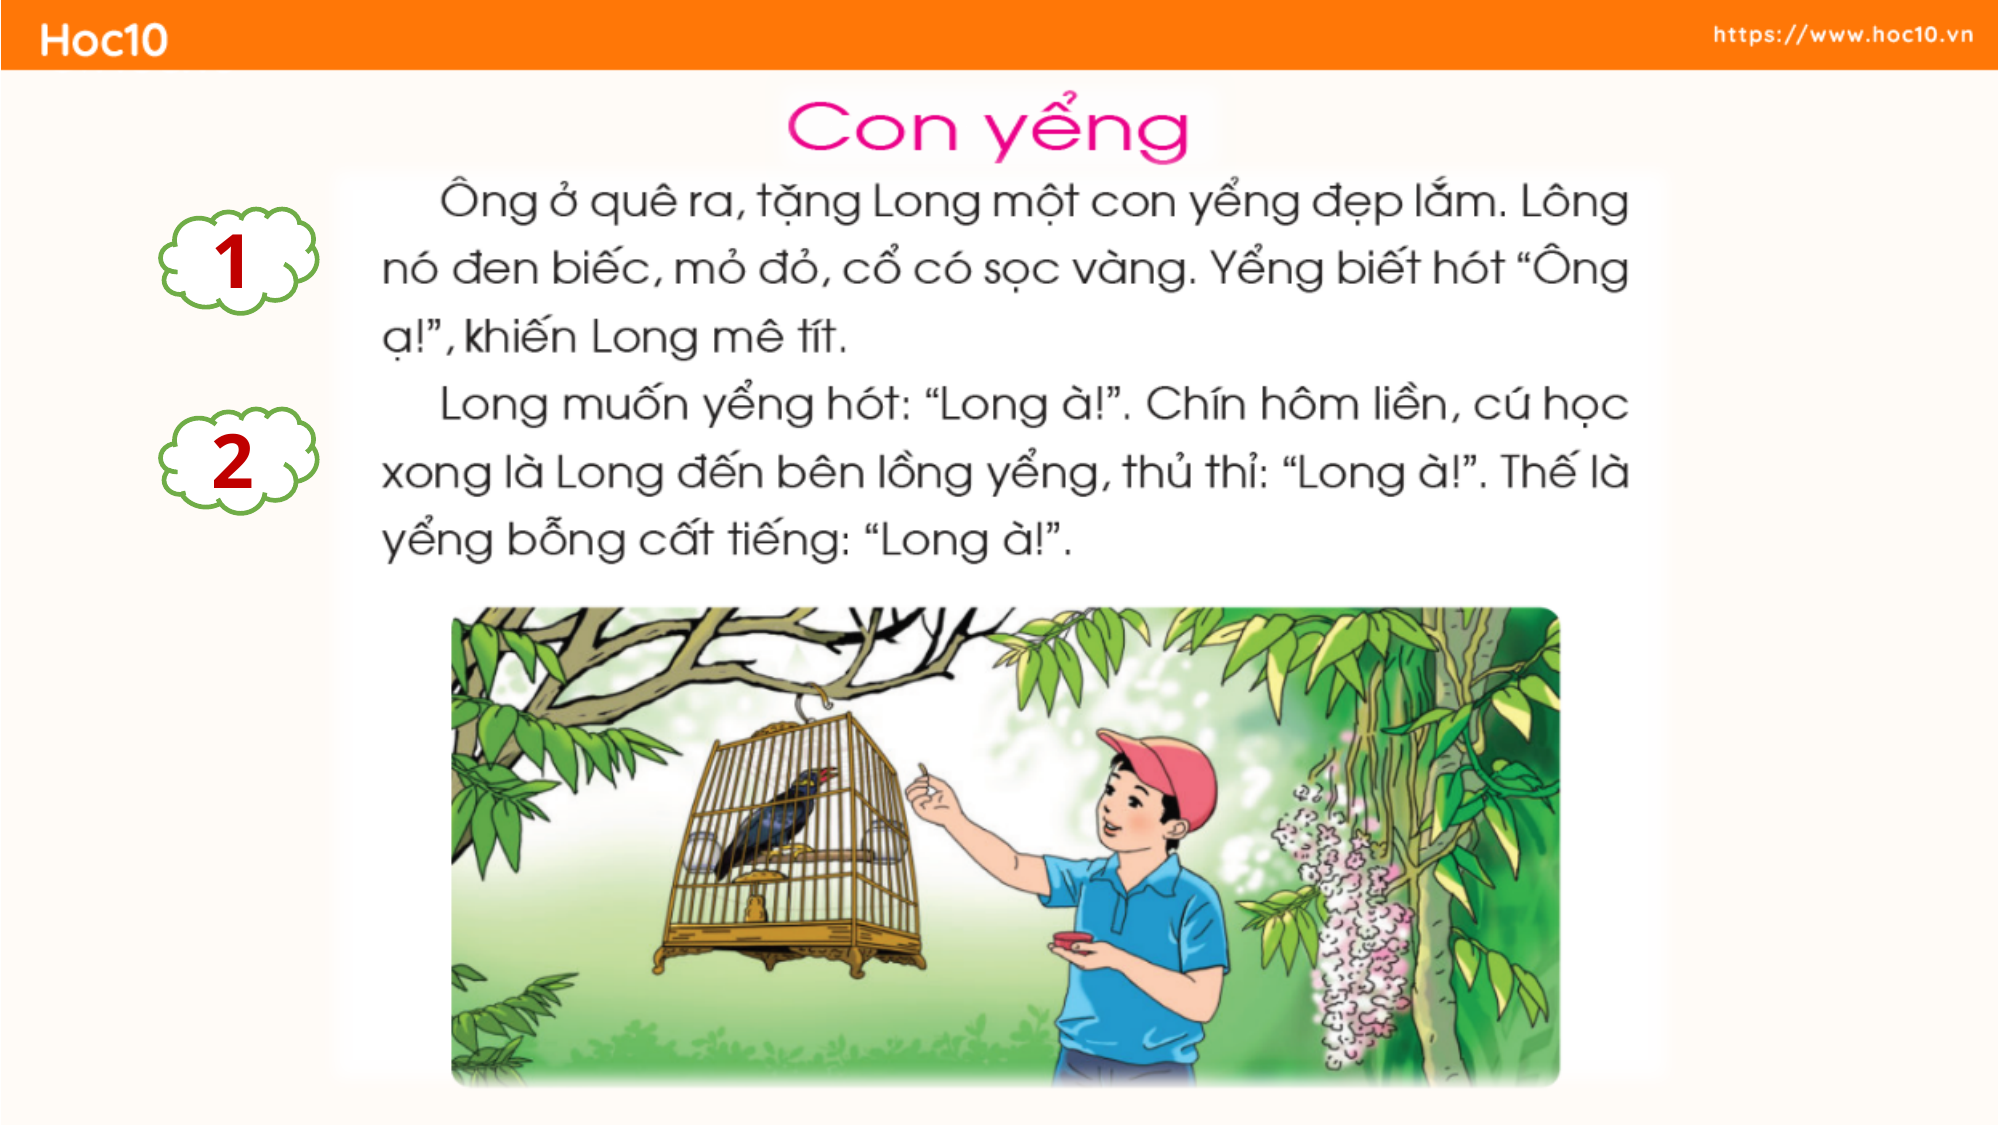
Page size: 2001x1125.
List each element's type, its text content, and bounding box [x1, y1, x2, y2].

text_box 2 [159, 407, 317, 515]
text_box 1 [159, 207, 317, 315]
picture [1, 0, 1998, 1125]
